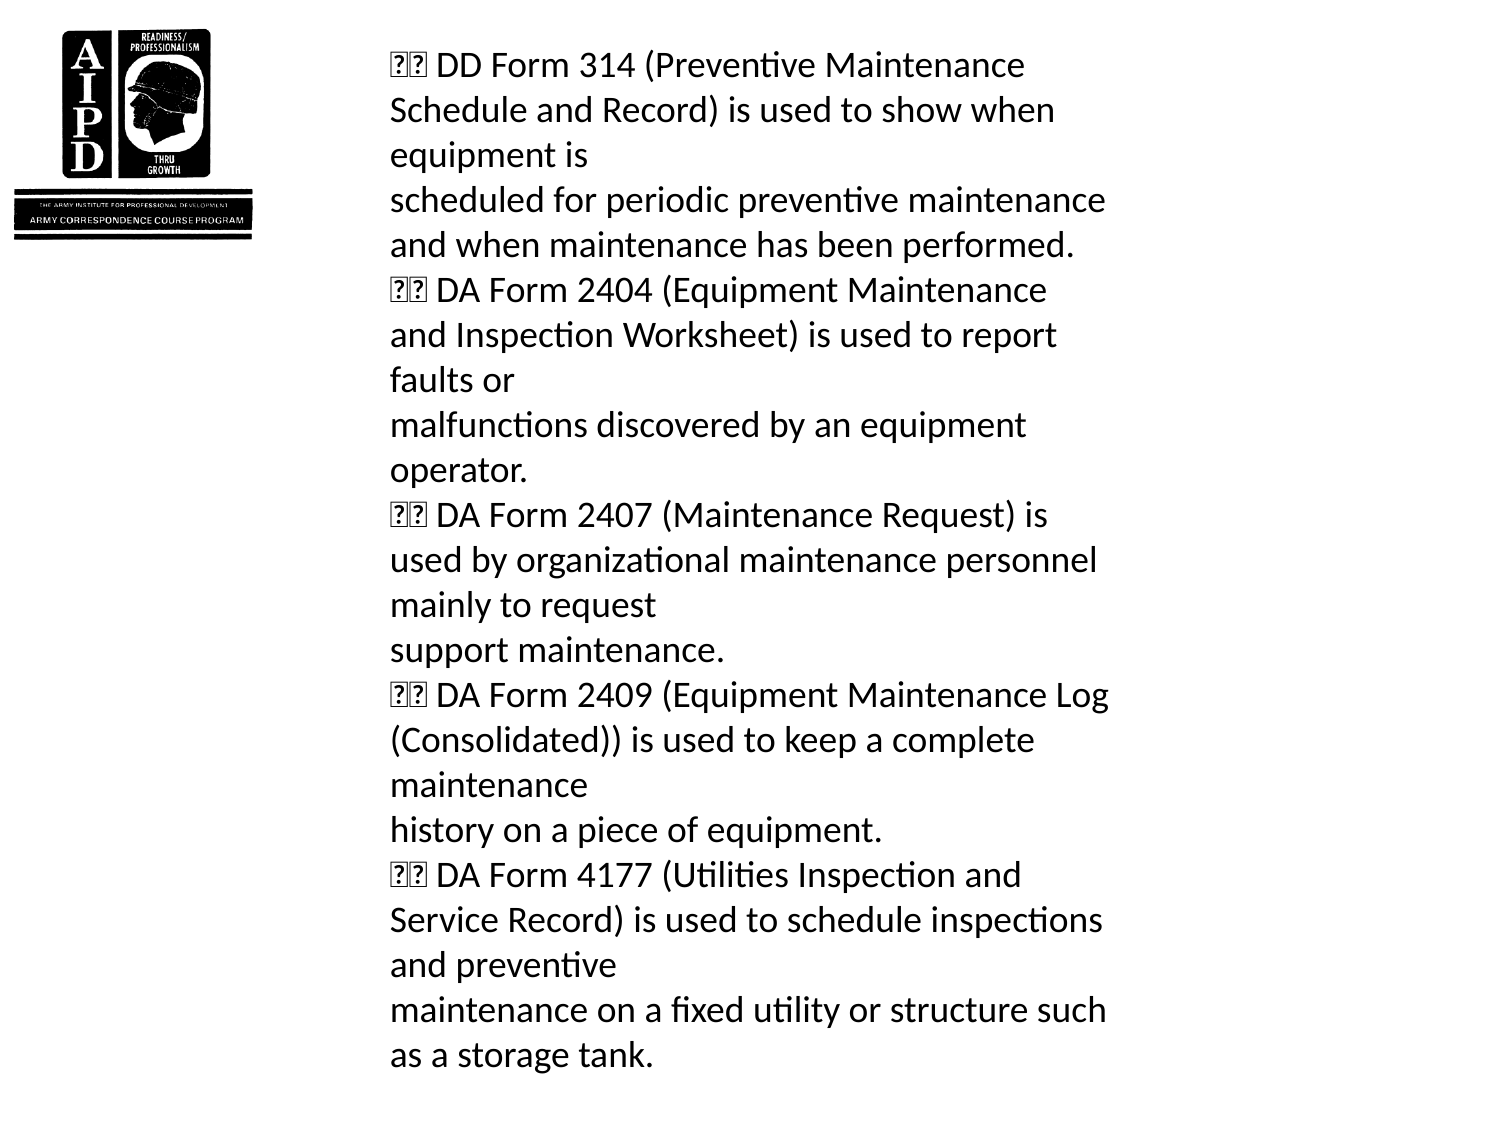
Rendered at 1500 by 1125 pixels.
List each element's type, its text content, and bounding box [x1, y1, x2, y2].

picture [0, 24, 261, 244]
text_box  DD Form 314 (Preventive Maintenance Schedule and Record) is used to show when equipment is scheduled for periodic preventive maintenance and when maintenance has been performed.  DA Form 2404 (Equipment Maintenance and Inspection Worksheet) is used to report faults or malfunctions discovered by an equipment operator.  DA Form 2407 (Maintenance Request) is used by organizational maintenance personnel mainly to request support maintenance.  DA Form 2409 (Equipment Maintenance Log (Consolidated)) is used to keep a complete maintenance history on a piece of equipment.  DA Form 4177 (Utilities Inspection and Service Record) is used to schedule inspections and preventive maintenance on a fixed utility or structure such as a storage tank. [374, 32, 1125, 1083]
